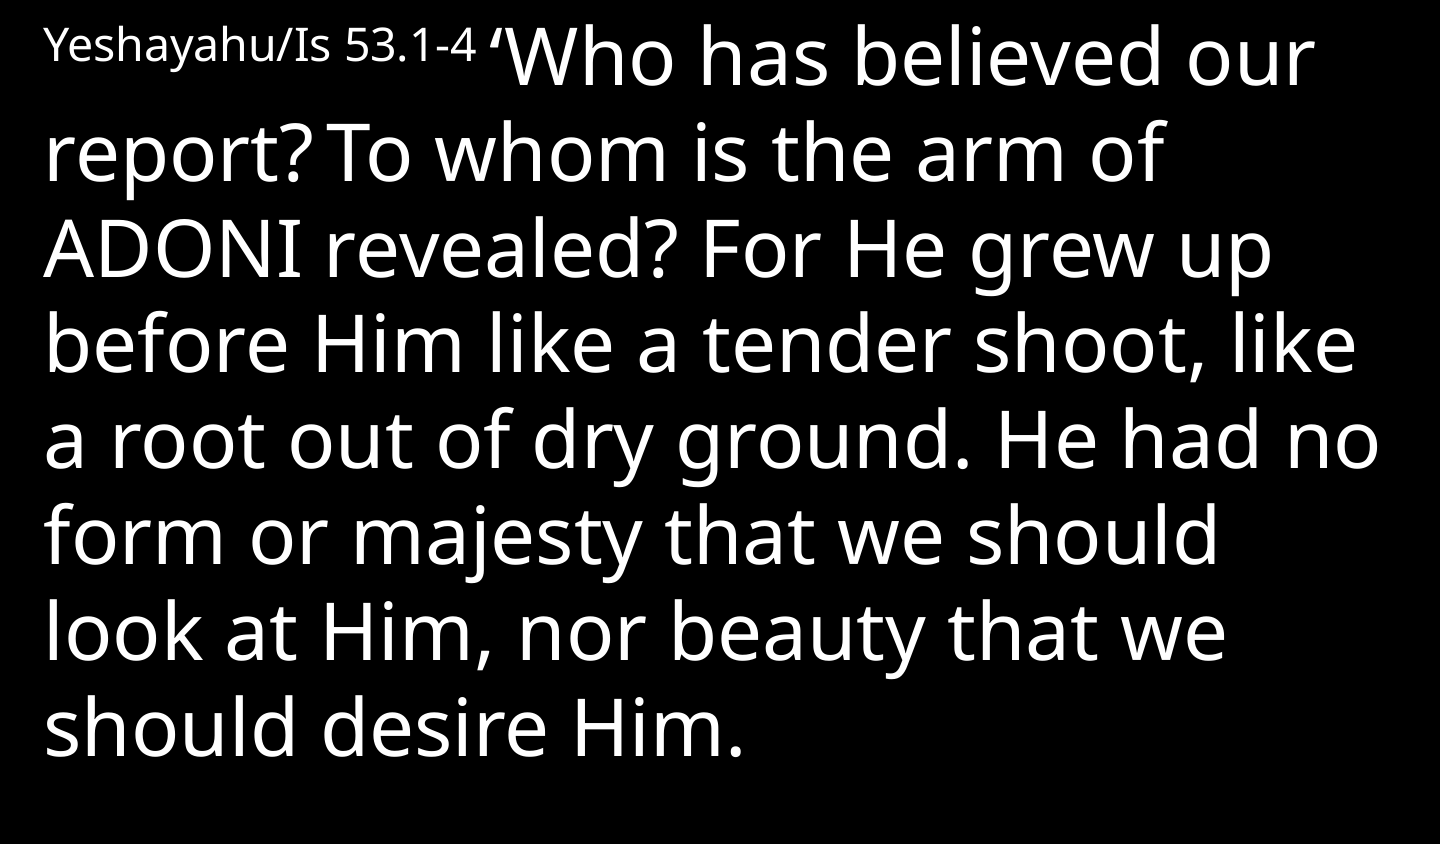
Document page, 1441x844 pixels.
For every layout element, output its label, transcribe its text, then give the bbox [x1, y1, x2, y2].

subtitle Yeshayahu/Is 53.1-4 ‘Who has believed our report? To whom is the arm of Adoni revealed? For He grew up before Him like a tender shoot, like a root out of dry ground. He had no form or majesty that we should look at Him, nor beauty that we should desire Him. [32, 0, 1408, 844]
